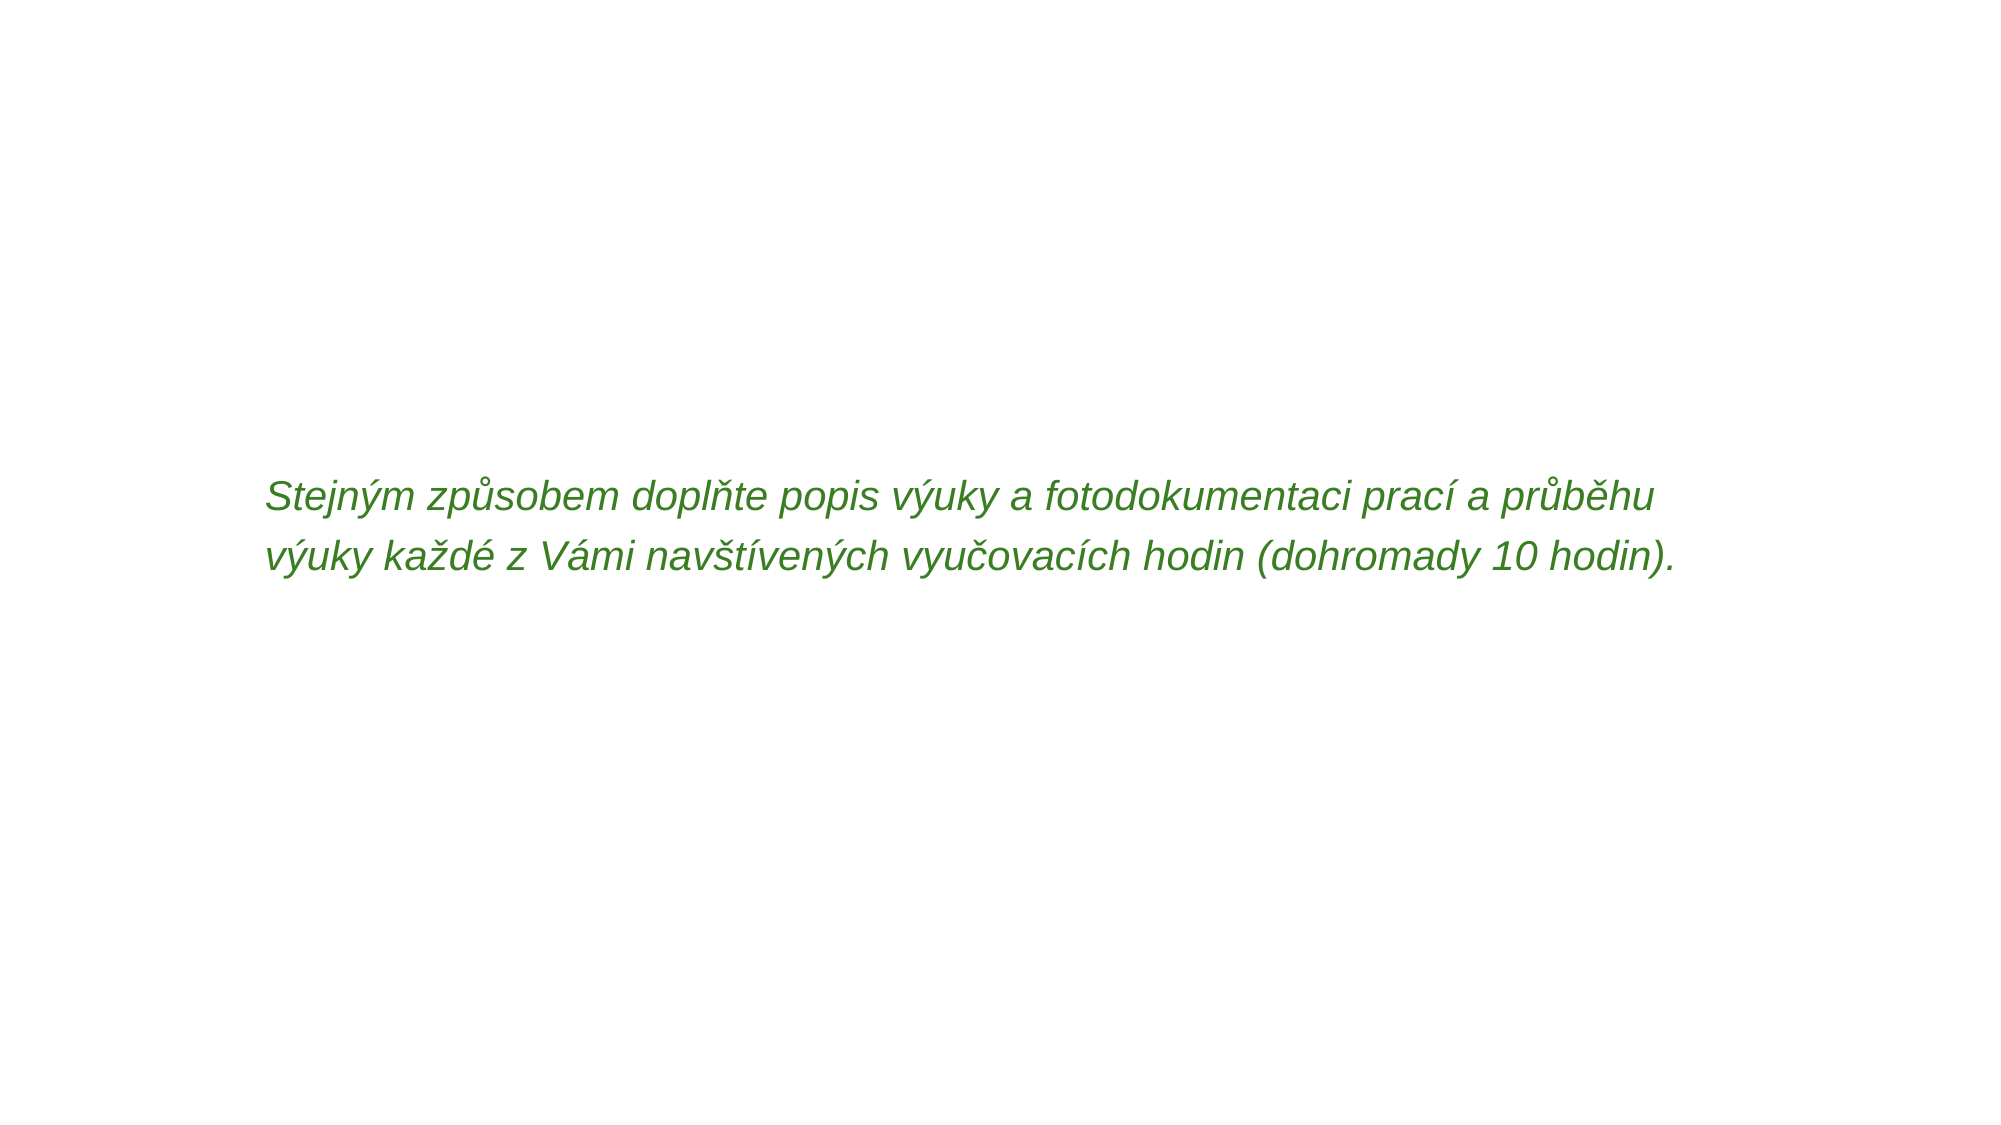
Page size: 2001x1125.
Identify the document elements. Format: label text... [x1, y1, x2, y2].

text_box Stejným způsobem doplňte popis výuky a fotodokumentaci prací a průběhu výuky každé z Vámi navštívených vyučovacích hodin (dohromady 10 hodin). [249, 451, 1750, 602]
